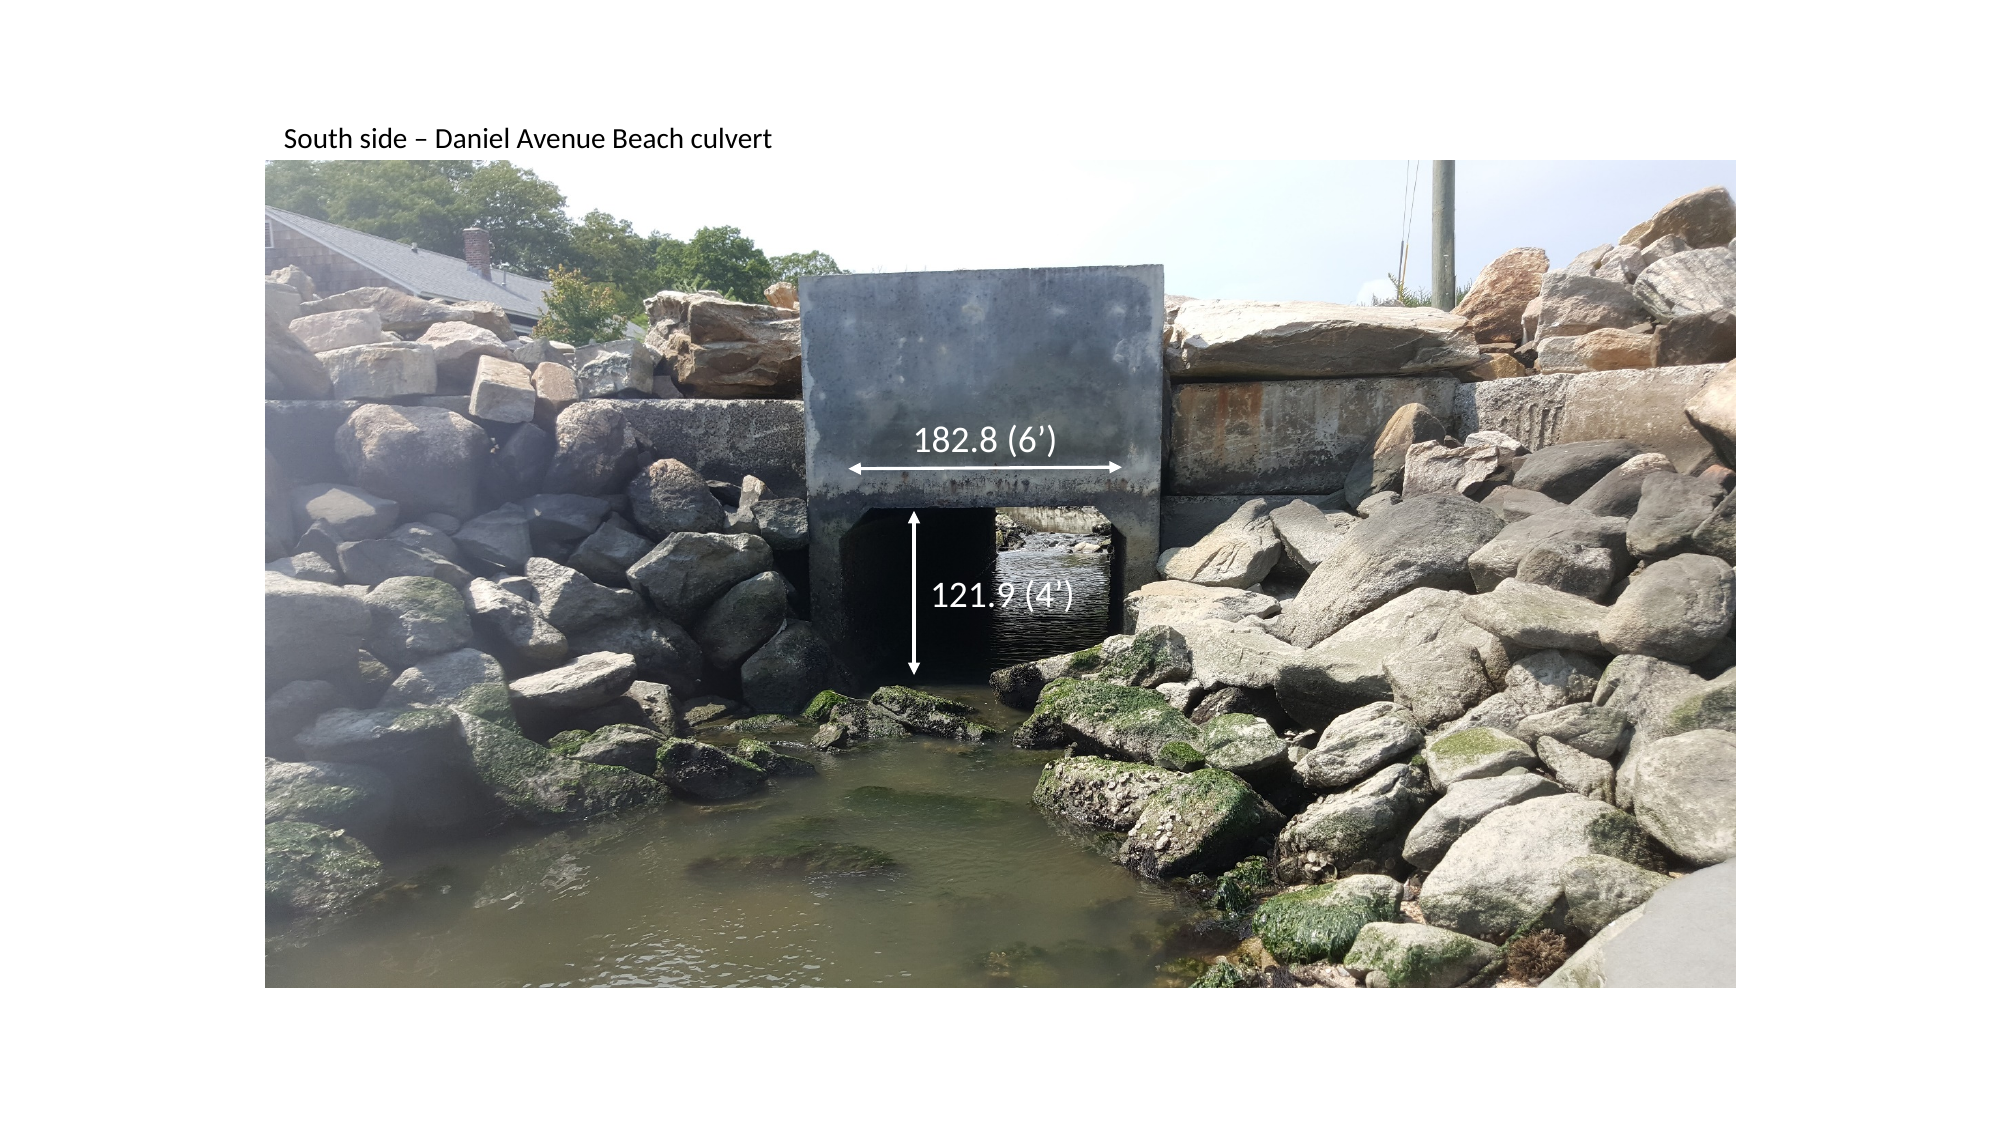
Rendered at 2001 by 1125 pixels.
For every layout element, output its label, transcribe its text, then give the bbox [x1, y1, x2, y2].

text_box South side – Daniel Avenue Beach culvert [269, 112, 788, 160]
picture [265, 160, 1736, 988]
